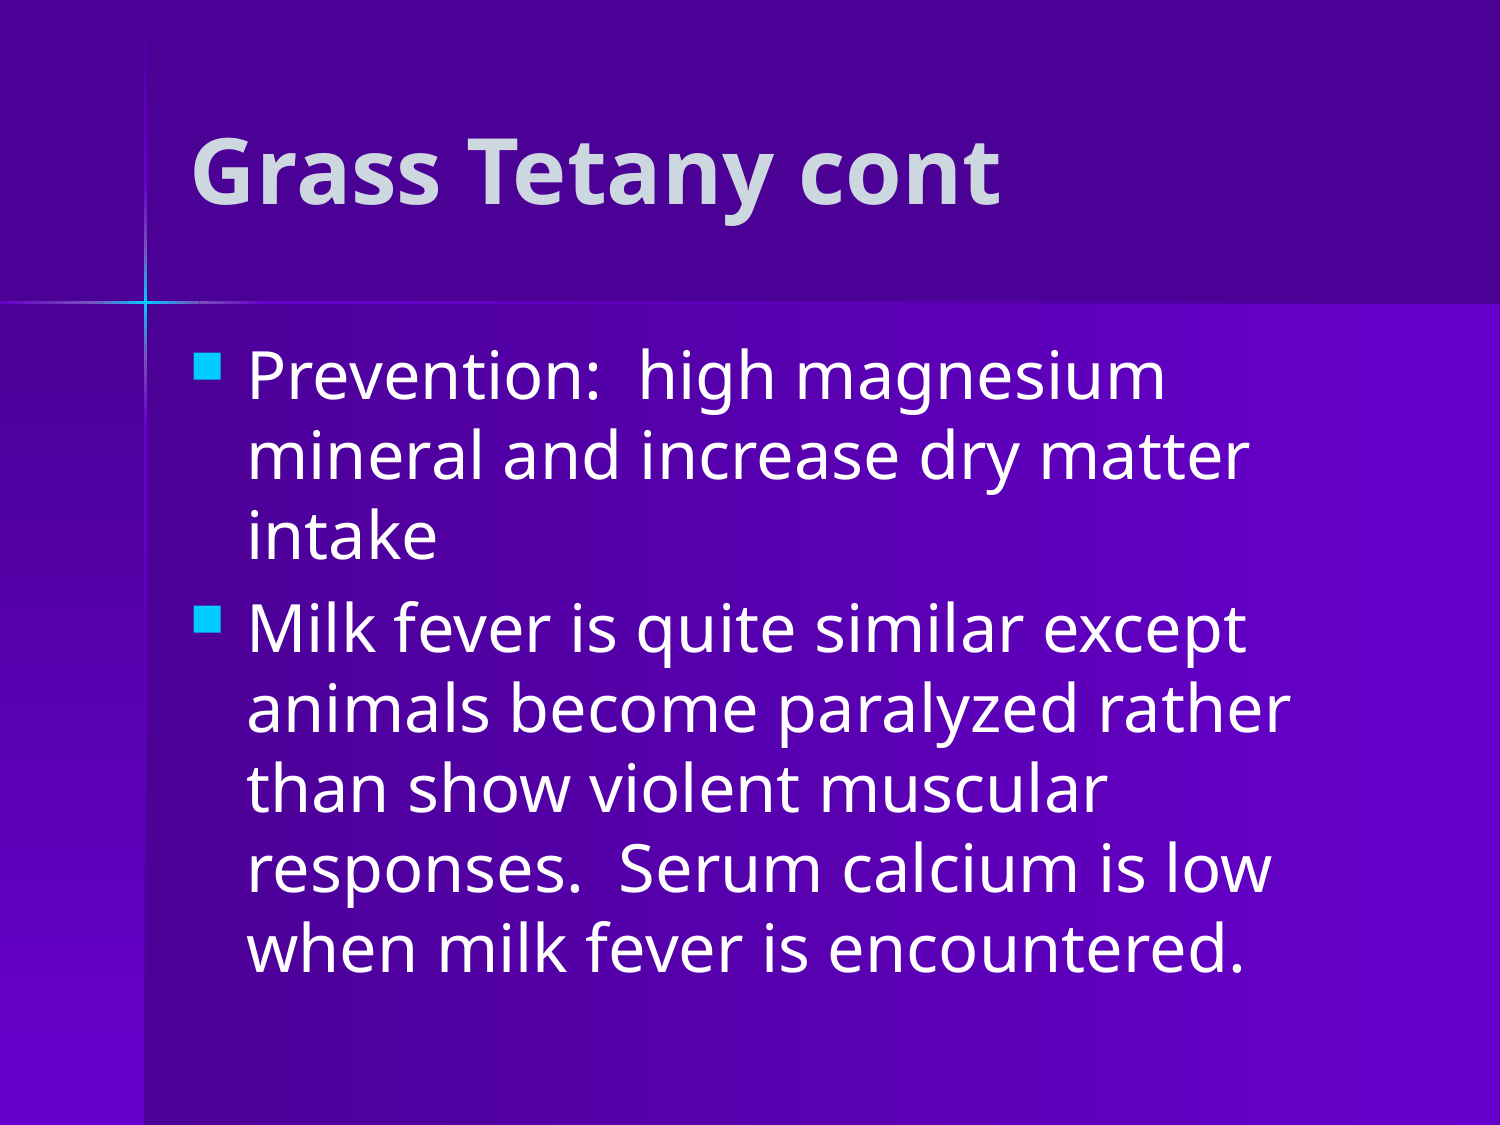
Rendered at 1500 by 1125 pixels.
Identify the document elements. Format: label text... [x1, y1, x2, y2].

list Prevention: high magnesium mineral and increase dry matter intake Milk fever is quite similar except animals become paralyzed rather than show violent muscular responses. Serum calcium is low when milk fever is encountered. [174, 324, 1413, 1000]
title Grass Tetany cont [174, 50, 1413, 285]
